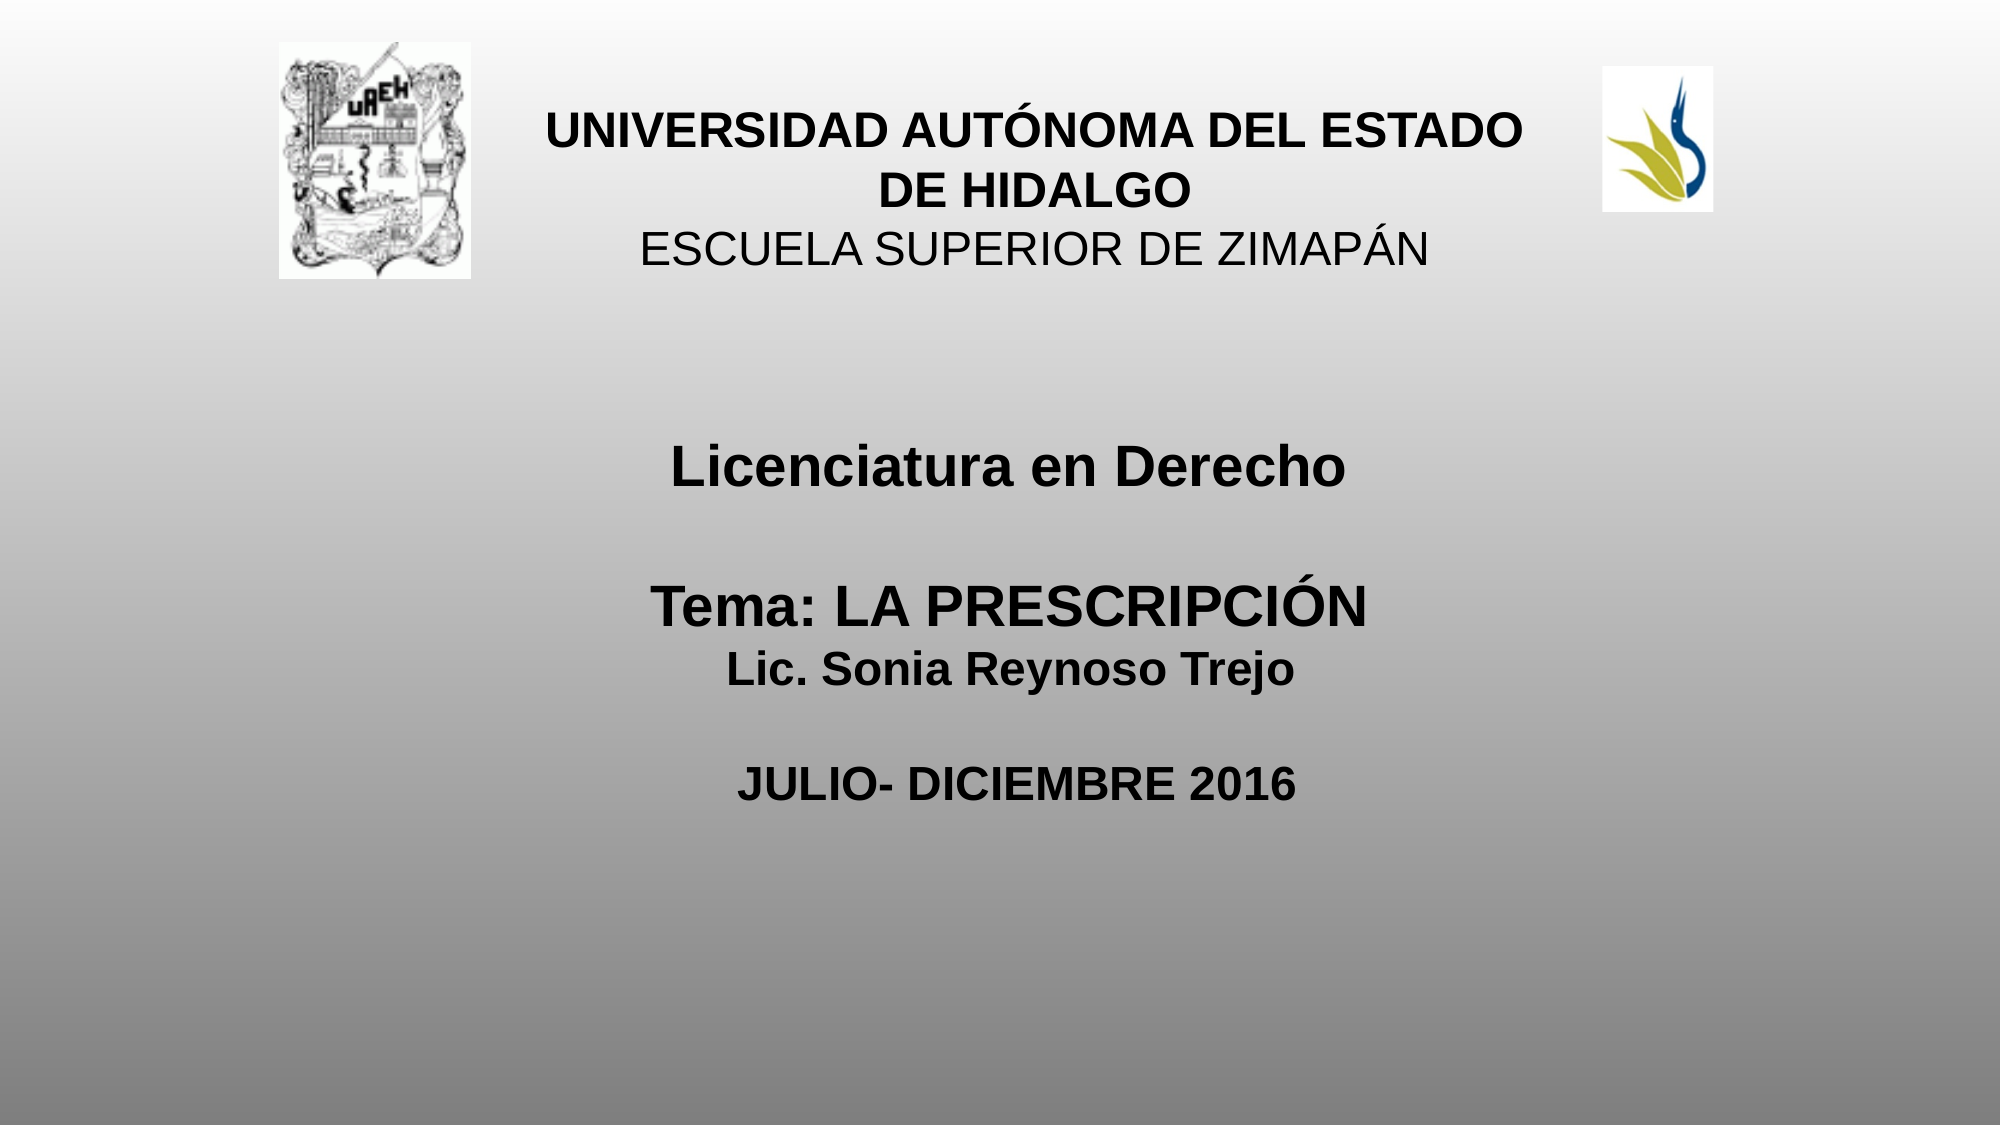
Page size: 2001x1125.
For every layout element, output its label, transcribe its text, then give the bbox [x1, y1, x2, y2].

picture [279, 42, 471, 280]
text_box UNIVERSIDAD AUTÓNOMA DEL ESTADO DE HIDALGO ESCUELA SUPERIOR DE ZIMAPÁN [491, 90, 1579, 283]
text_box Licenciatura en Derecho Tema: LA PRESCRIPCIÓN Lic. Sonia Reynoso Trejo JULIO- DICIEMBRE 2016 [574, 420, 1461, 818]
picture [1602, 66, 1714, 213]
